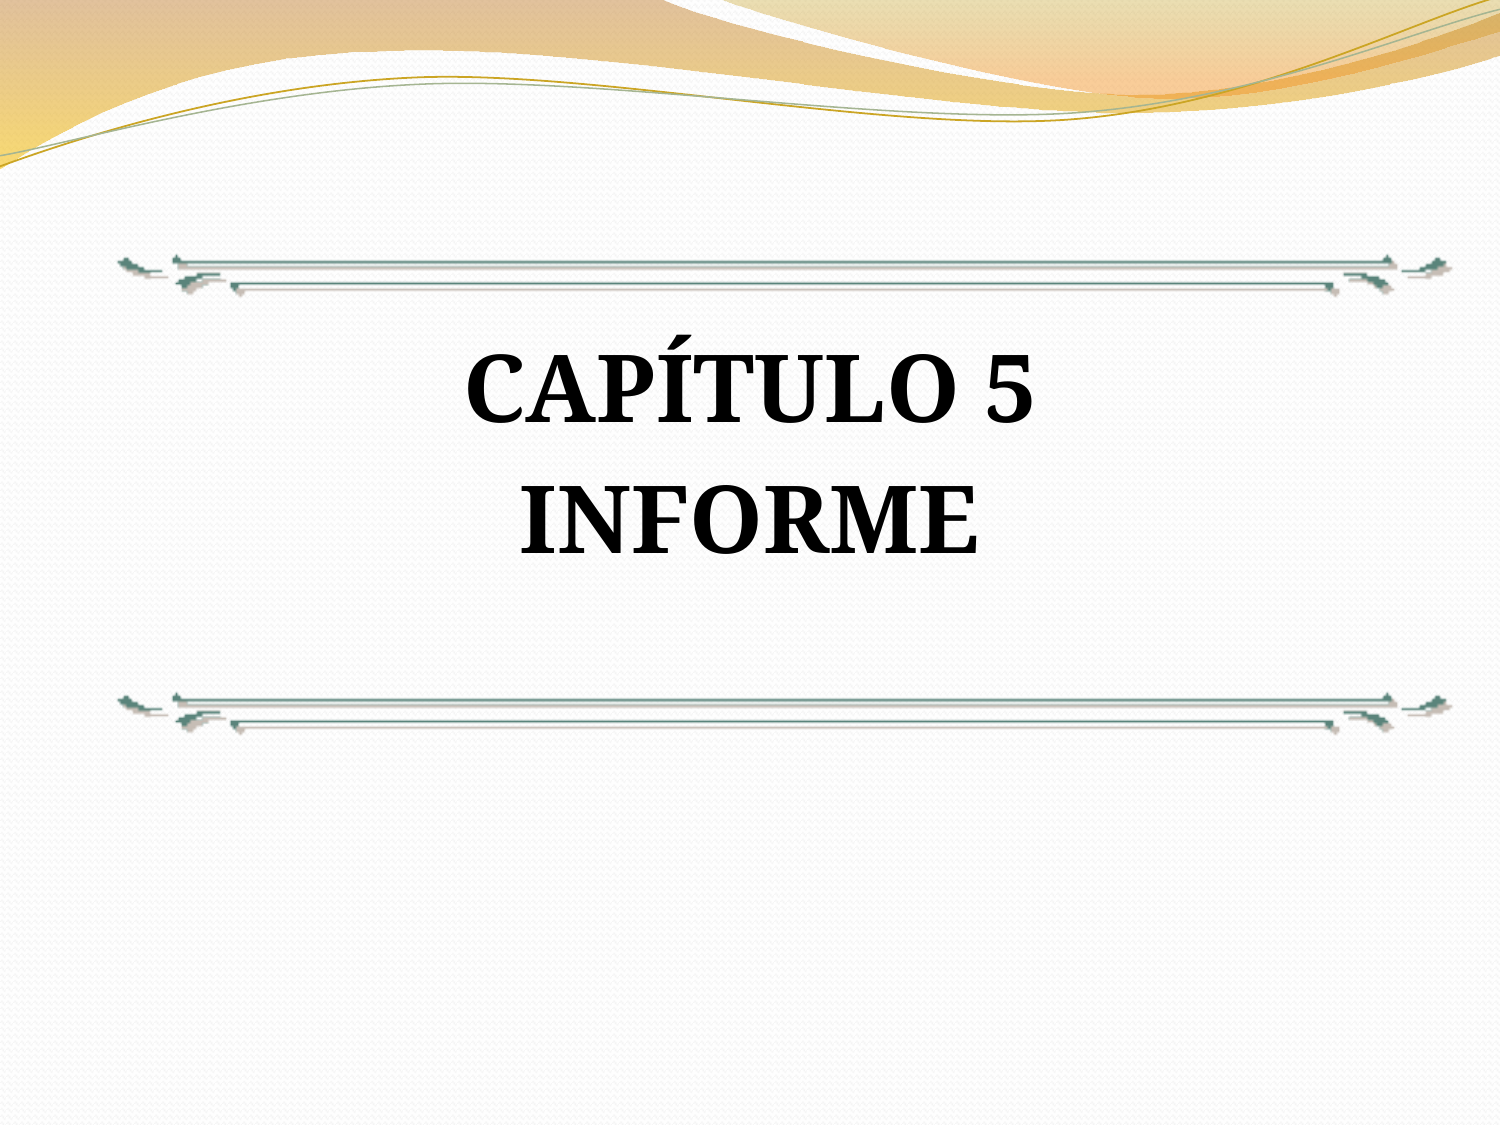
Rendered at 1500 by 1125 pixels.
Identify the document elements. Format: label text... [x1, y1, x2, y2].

picture [112, 249, 1463, 318]
picture [112, 687, 1463, 755]
list CAPÍTULO 5 INFORME [75, 237, 1425, 888]
